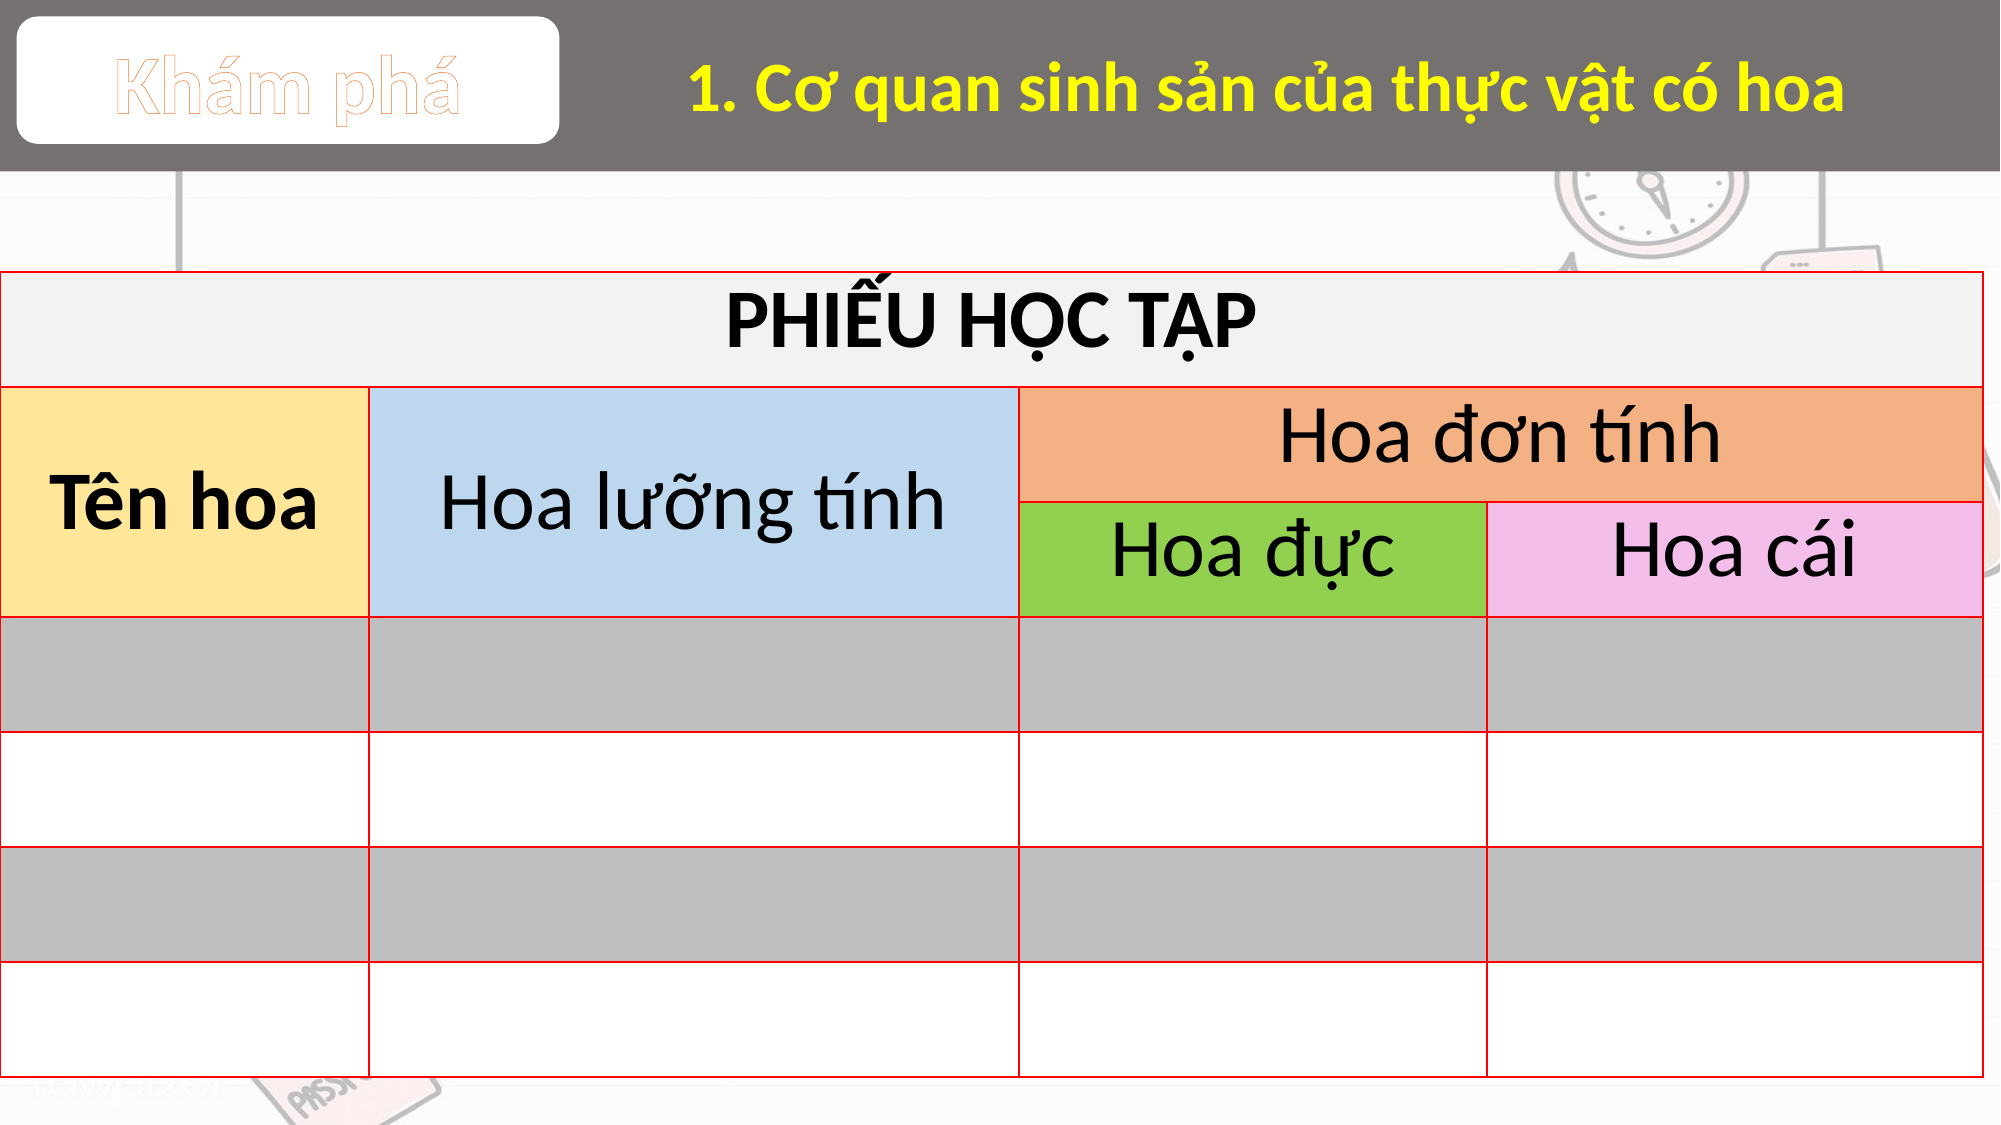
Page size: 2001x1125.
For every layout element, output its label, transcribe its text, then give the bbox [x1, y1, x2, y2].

table_cell [1020, 618, 1486, 731]
table_cell [370, 963, 1018, 1076]
table_cell [1, 848, 368, 961]
table_cell [1020, 848, 1486, 961]
table_cell Tên hoa [1, 388, 368, 616]
table_cell Hoa cái [1488, 503, 1982, 616]
table_cell Hoa đực [1020, 503, 1486, 616]
table_header PHIẾU HỌC TẬP [1, 273, 1982, 386]
table_cell [1, 963, 368, 1076]
text_box [0, 0, 2000, 172]
table_cell [1488, 963, 1982, 1076]
table_cell [1488, 733, 1982, 846]
table_cell Hoa đơn tính [1020, 388, 1982, 501]
table_cell Hoa lưỡng tính [370, 388, 1018, 616]
text_box 1. Cơ quan sinh sản của thực vật có hoa [516, 32, 2000, 133]
table_cell [1488, 618, 1982, 731]
table_cell [370, 733, 1018, 846]
table_cell [1020, 963, 1486, 1076]
text_box Khám phá [15, 15, 560, 145]
table_cell [1488, 848, 1982, 961]
table_cell [370, 618, 1018, 731]
table_cell [1, 733, 368, 846]
table_cell [1, 618, 368, 731]
table_cell [370, 848, 1018, 961]
table_cell [1020, 733, 1486, 846]
